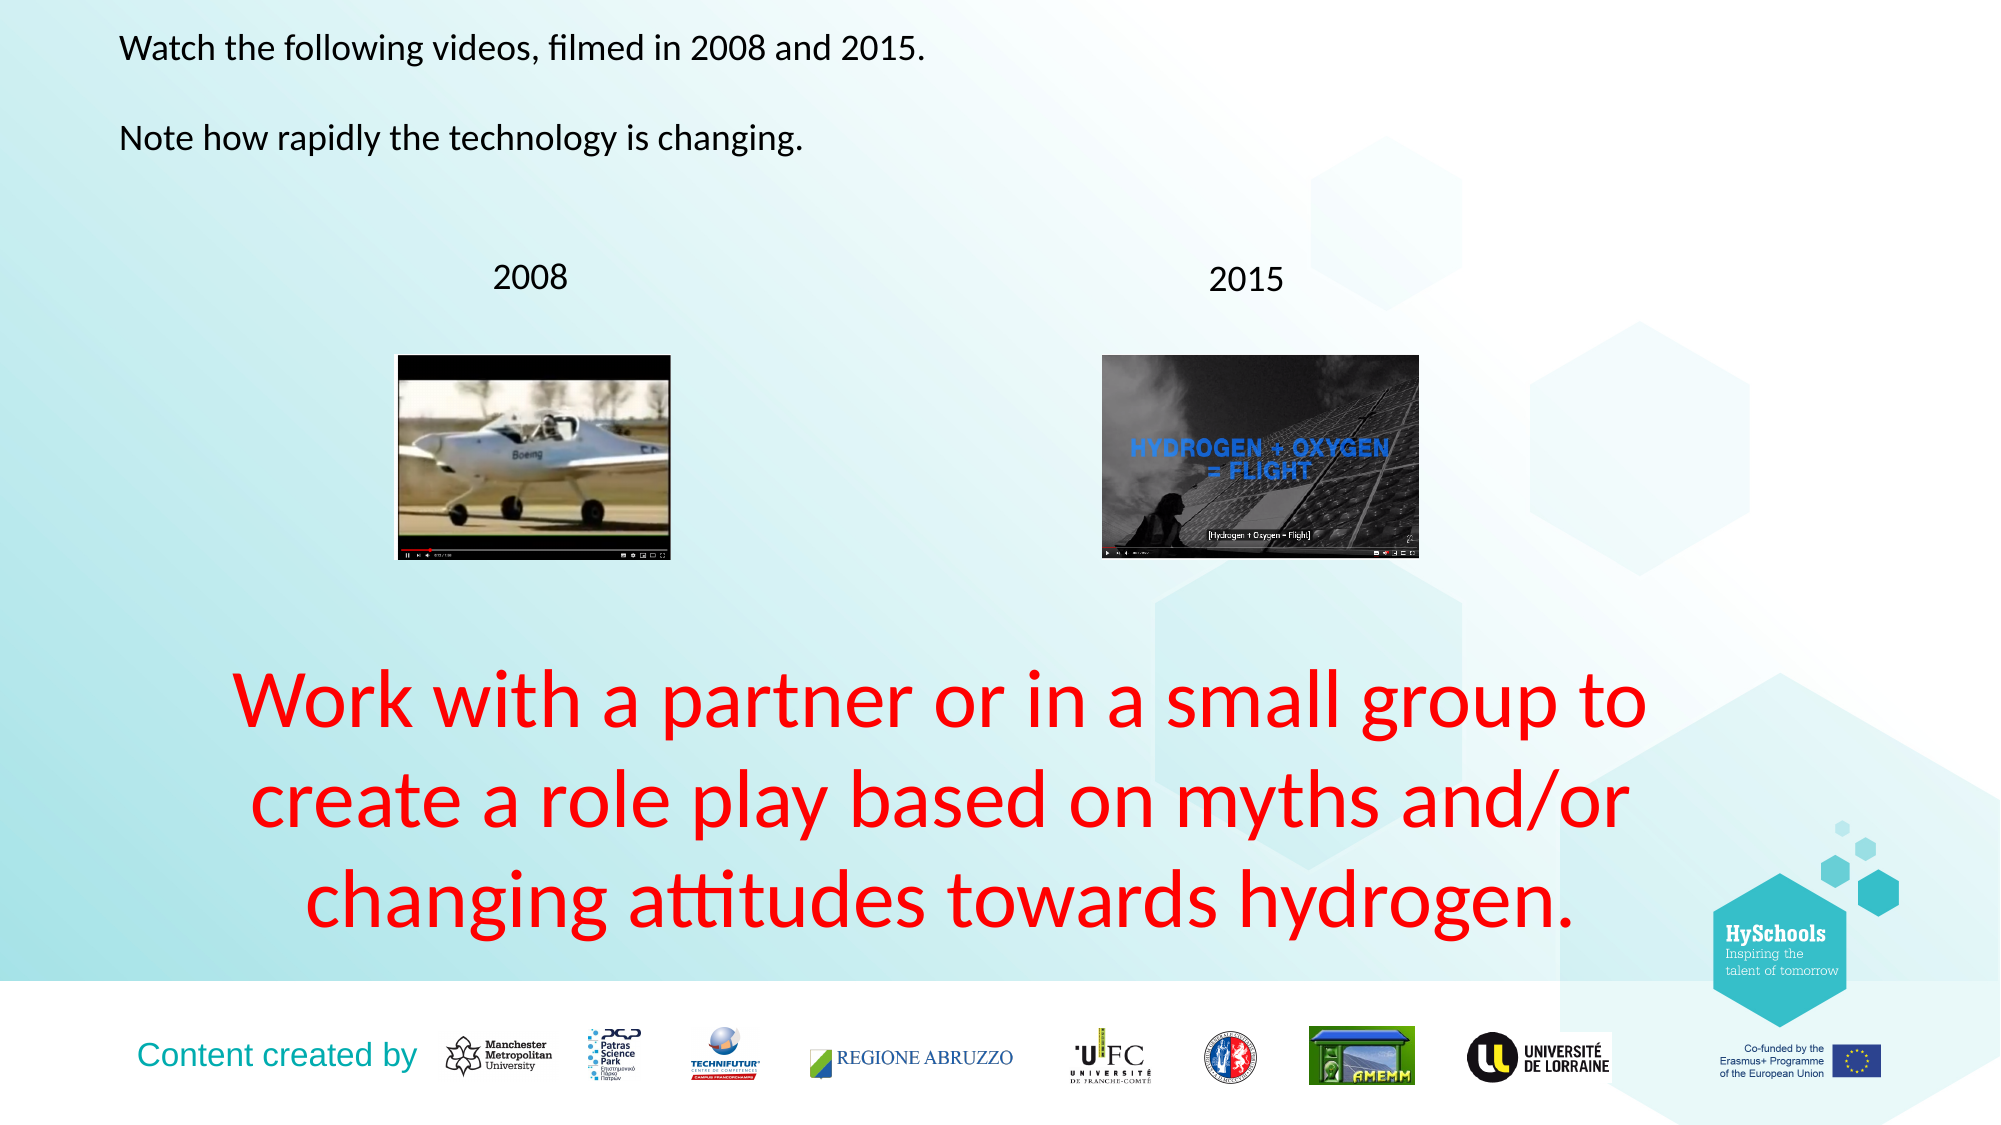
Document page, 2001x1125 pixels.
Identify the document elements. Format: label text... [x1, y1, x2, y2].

text_box Work with a partner or in a small group to create a role play based on myths and/or changing attitudes towards hydrogen. [104, 637, 1779, 952]
text_box 2015 [1193, 246, 1388, 306]
text_box 2008 [477, 244, 671, 305]
text_box Watch the following videos, filmed in 2008 and 2015. Note how rapidly the technology is changing. [104, 15, 1733, 166]
picture [0, 0, 2000, 1125]
